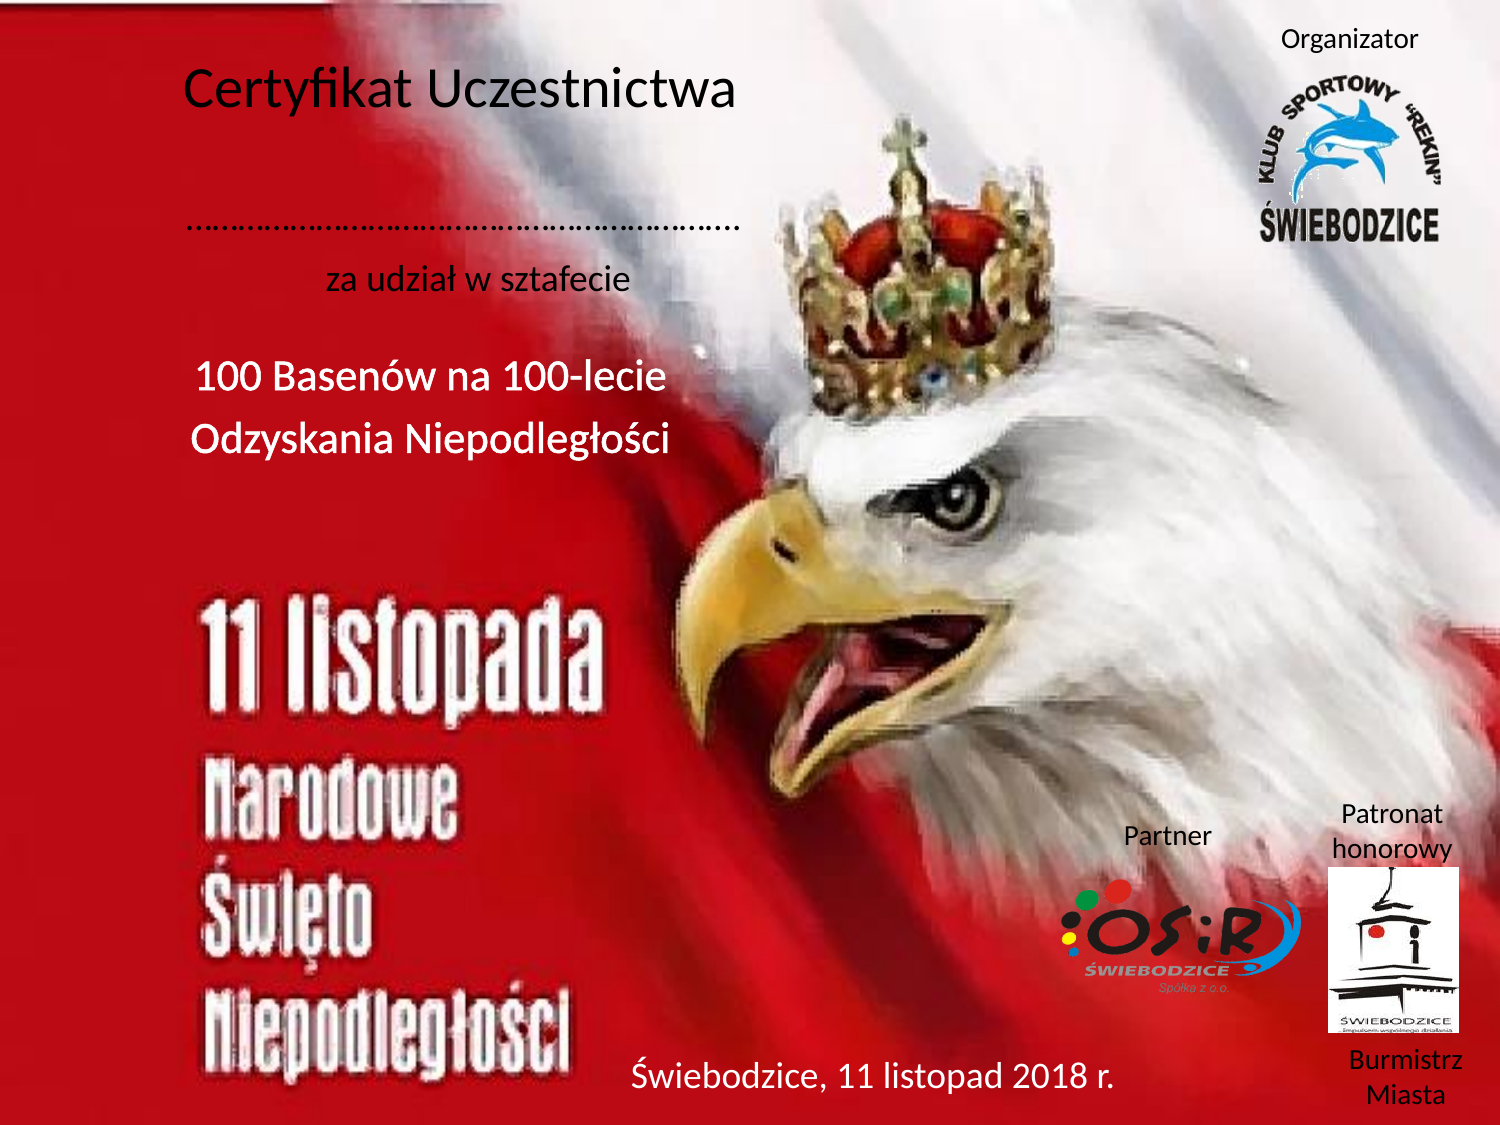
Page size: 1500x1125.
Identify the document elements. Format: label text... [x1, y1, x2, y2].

text_box Świebodzice, 11 listopad 2018 r. [616, 1043, 1182, 1104]
text_box ………………………………………………………. [171, 185, 798, 246]
text_box Patronat honorowy [1307, 786, 1478, 872]
text_box Partner [1035, 808, 1301, 859]
text_box Organizator [1217, 11, 1483, 62]
subtitle 100 Basenów na 100-lecie Odzyskania Niepodległości [112, 338, 750, 472]
text_box Burmistrz Miasta [1320, 1032, 1492, 1118]
text_box za udział w sztafecie [194, 246, 762, 307]
picture [0, 0, 1500, 1125]
title Certyfikat Uczestnictwa [29, 30, 892, 138]
